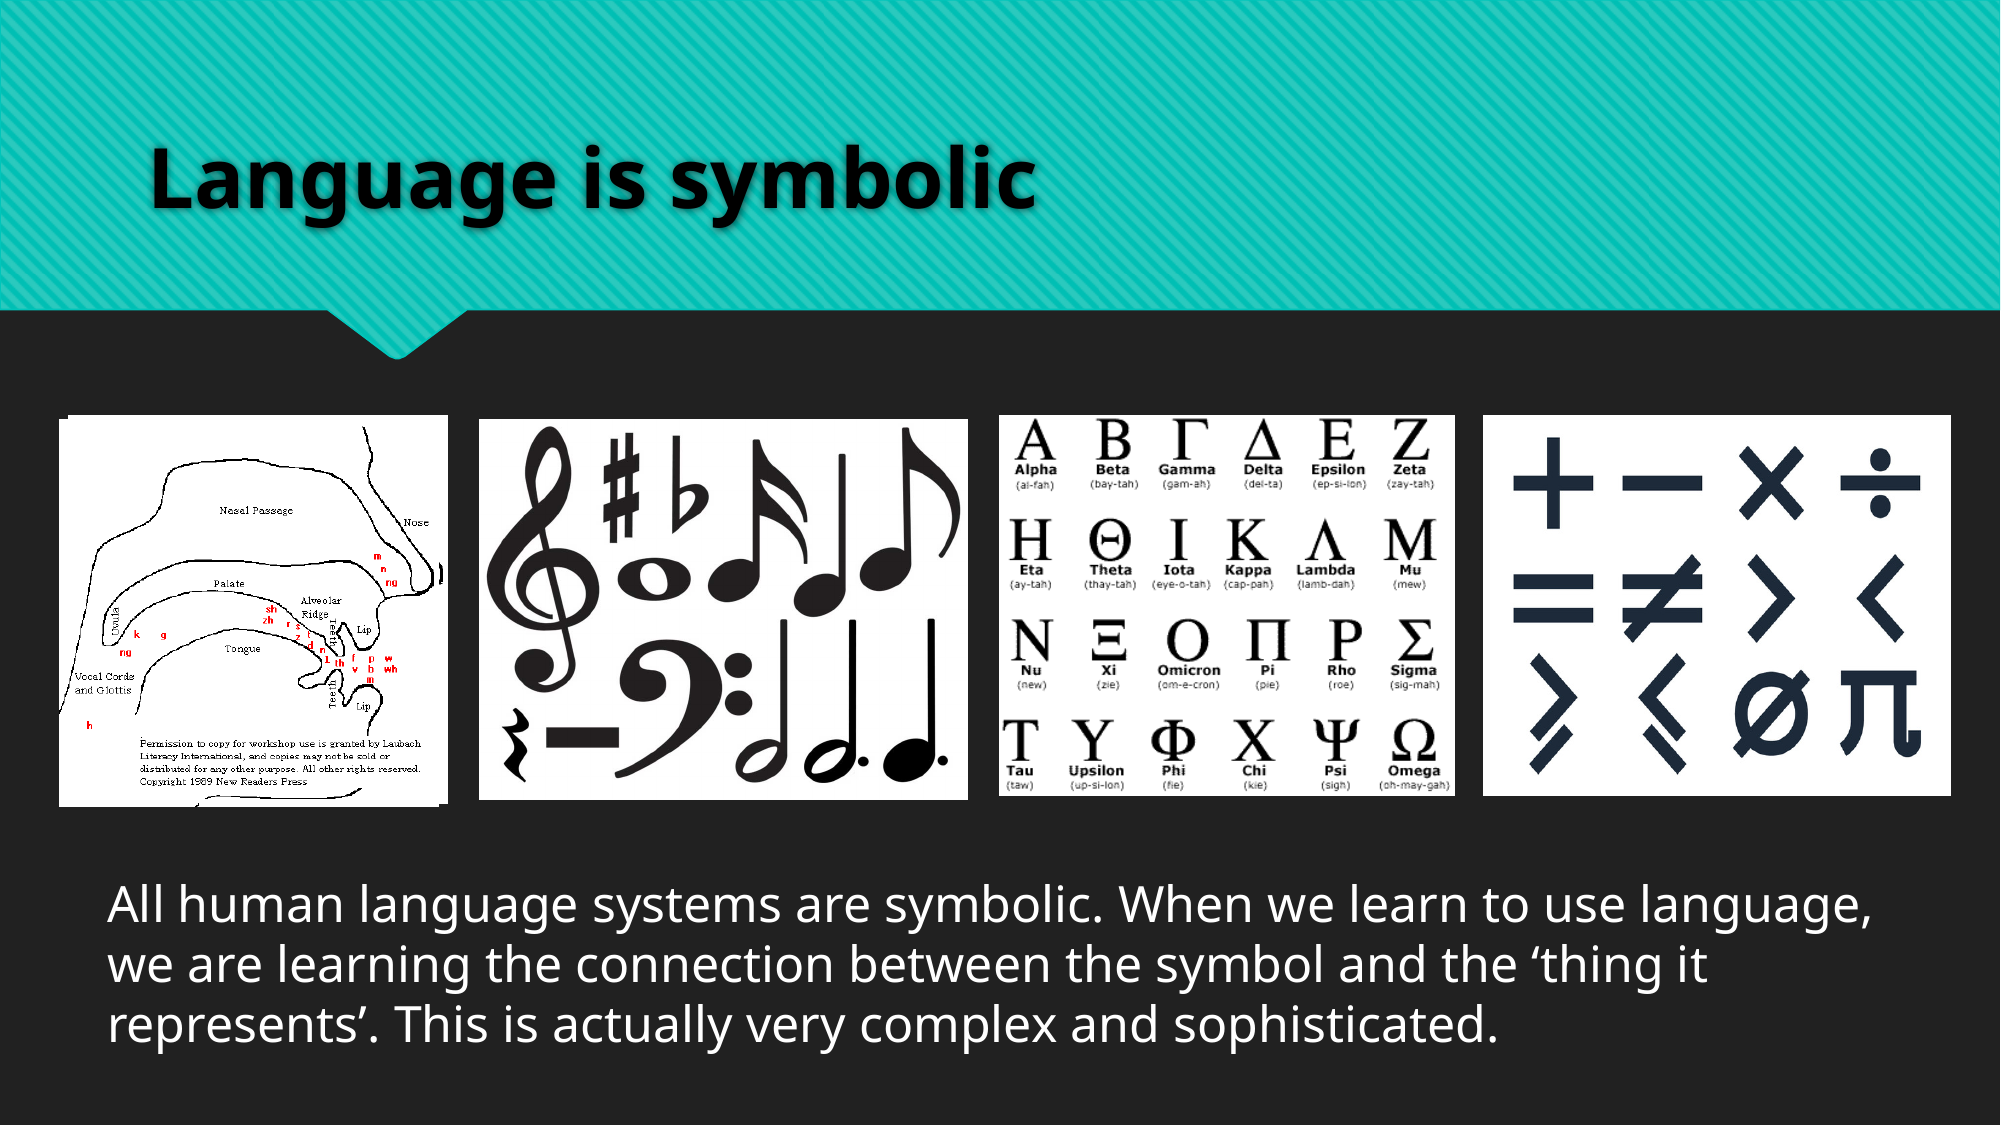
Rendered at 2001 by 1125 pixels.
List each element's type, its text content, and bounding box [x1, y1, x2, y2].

picture [1483, 415, 1951, 796]
title Language is symbolic [132, 73, 1868, 233]
picture [479, 419, 969, 800]
text_box All human language systems are symbolic. When we learn to use language, we are learning the connection between the symbol and the ‘thing it represents’. This is actually very complex and sophisticated. [92, 864, 1890, 1060]
picture [999, 415, 1455, 796]
picture [58, 415, 448, 808]
